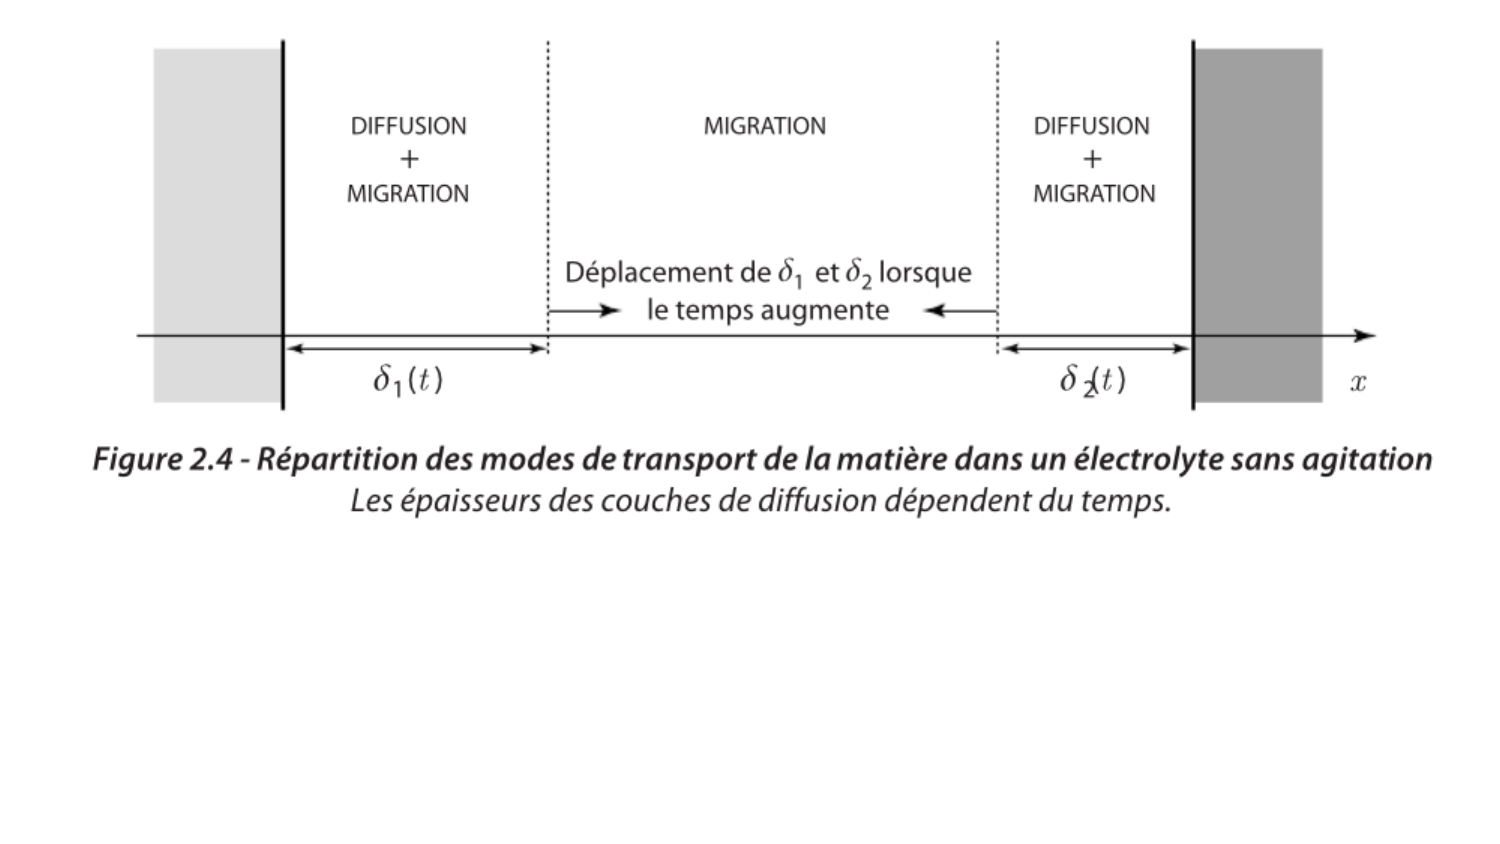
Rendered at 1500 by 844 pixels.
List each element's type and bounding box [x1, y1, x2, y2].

picture [24, 24, 1476, 537]
